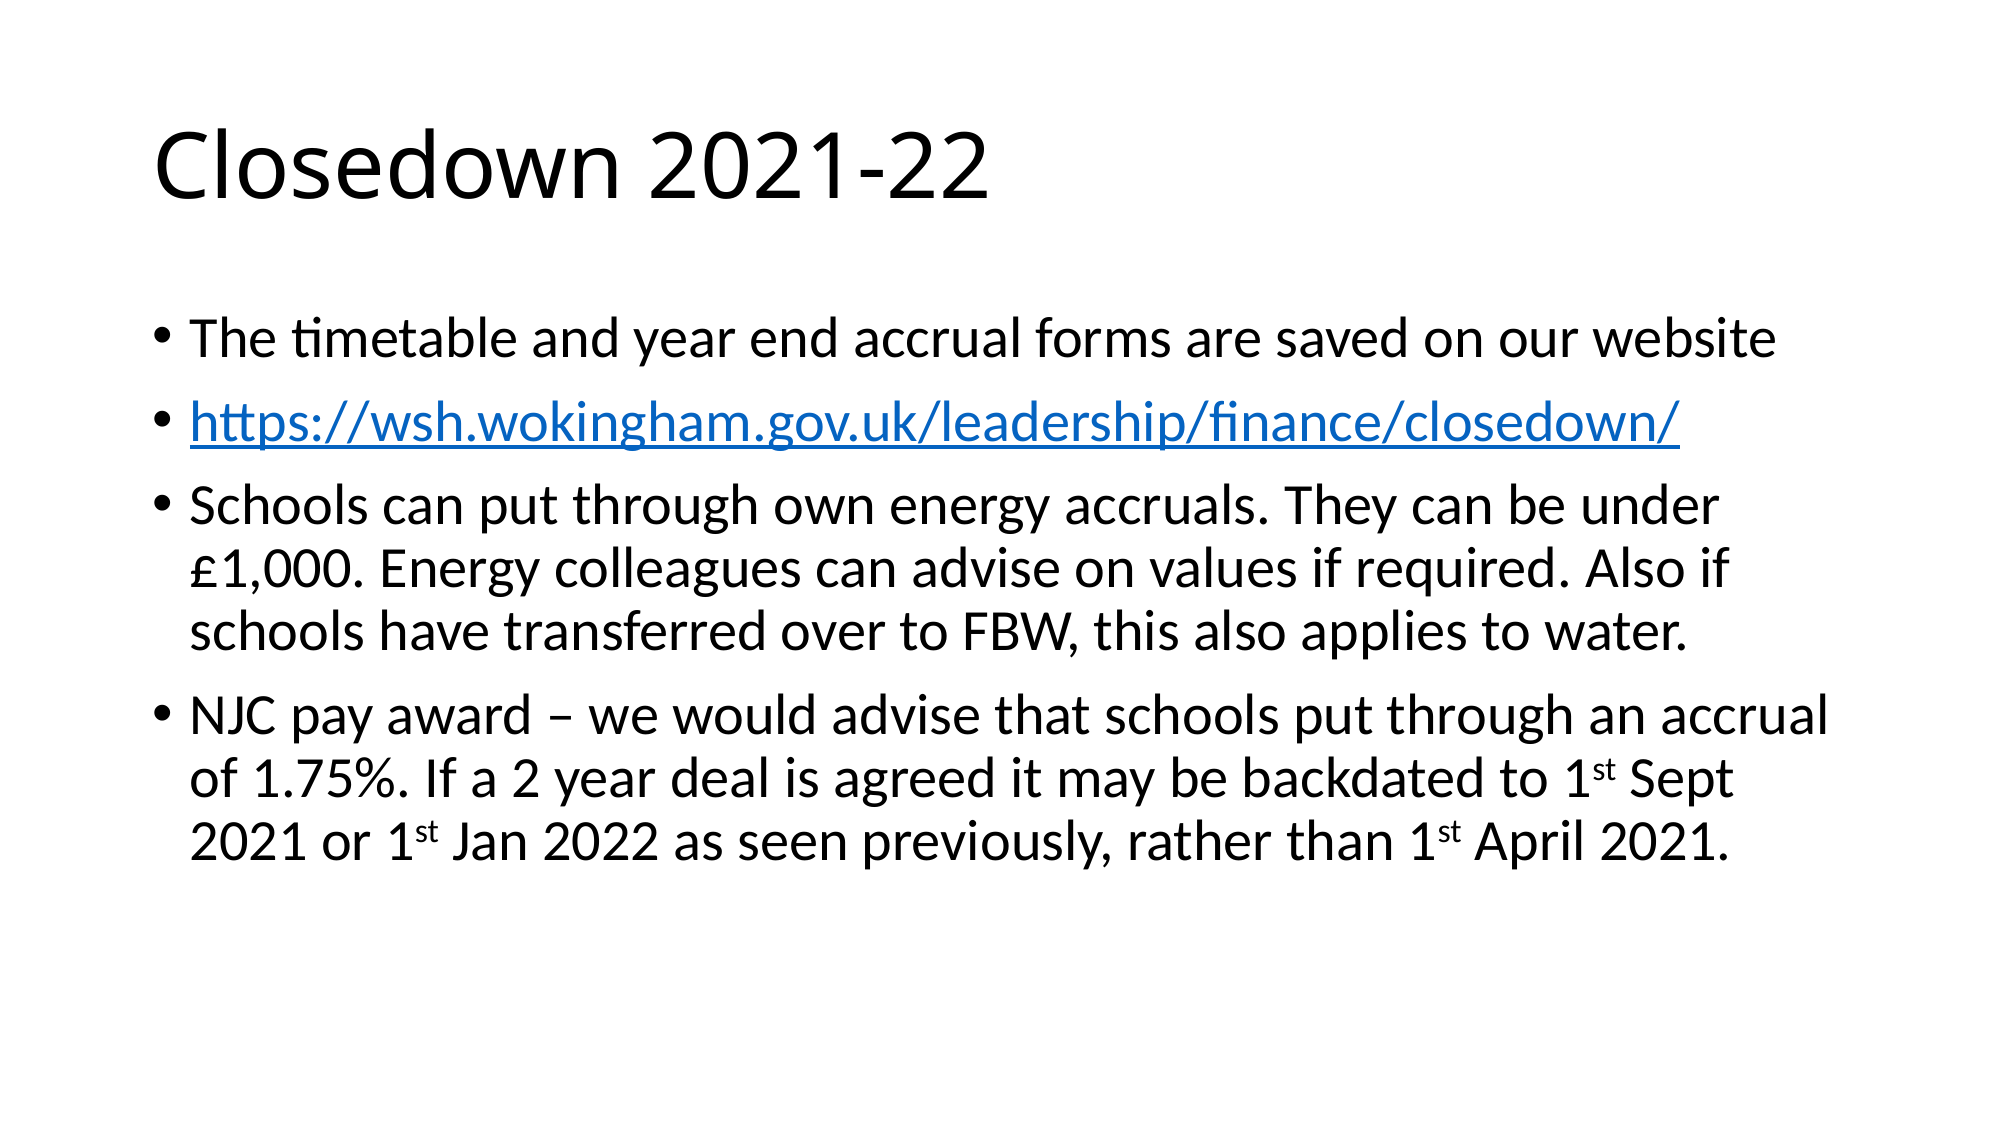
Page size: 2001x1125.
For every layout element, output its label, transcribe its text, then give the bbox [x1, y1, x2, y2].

title Closedown 2021-22 [137, 59, 1863, 278]
list The timetable and year end accrual forms are saved on our website https://wsh.wokingham.gov.uk/leadership/finance/closedown/ Schools can put through own energy accruals. They can be under £1,000. Energy colleagues can advise on values if required. Also if schools have transferred over to FBW, this also applies to water. NJC pay award – we would advise that schools put through an accrual of 1.75%. If a 2 year deal is agreed it may be backdated to 1st Sept 2021 or 1st Jan 2022 as seen previously, rather than 1st April 2021. [137, 299, 1863, 1014]
